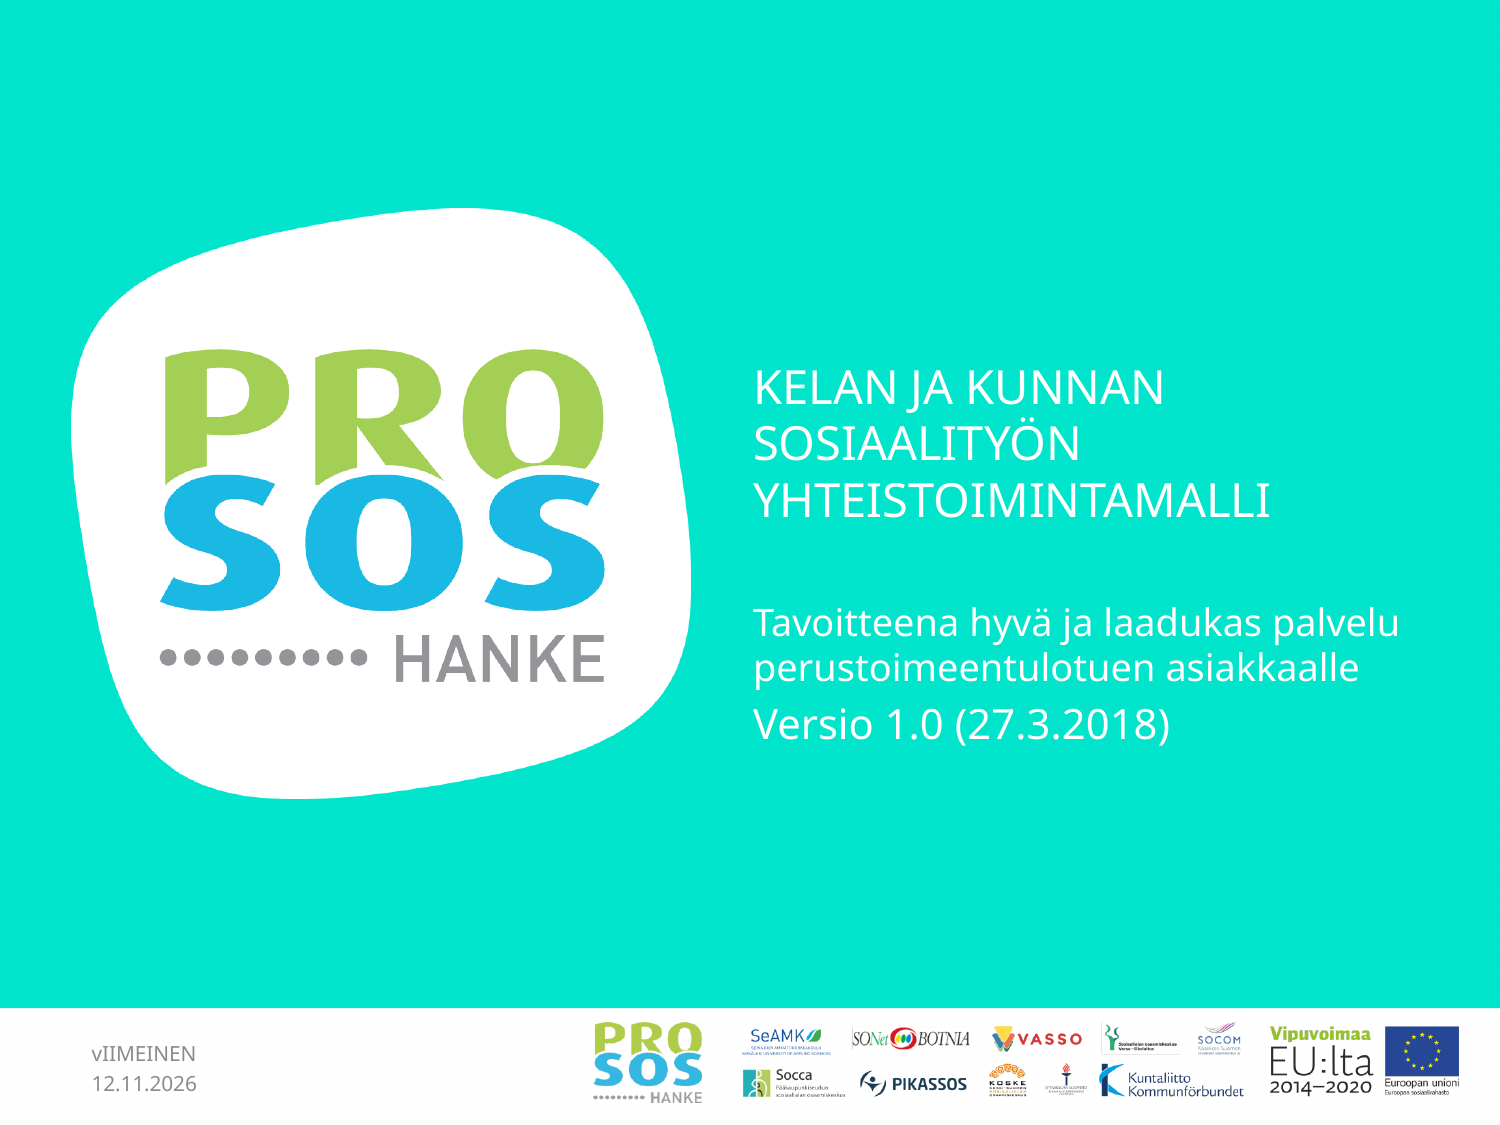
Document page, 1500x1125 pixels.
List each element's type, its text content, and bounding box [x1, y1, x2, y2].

title KELAN JA KUNNAN SOSIAALITYÖN YHTEISTOIMINTAMALLI [738, 349, 1436, 590]
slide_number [76, 1071, 427, 1099]
picture [0, 0, 1500, 1125]
footer vIIMEINEN [76, 1035, 432, 1071]
subtitle Tavoitteena hyvä ja laadukas palvelu perustoimeentulotuen asiakkaalle Versio 1.0 (27.3.2018) [738, 590, 1436, 787]
